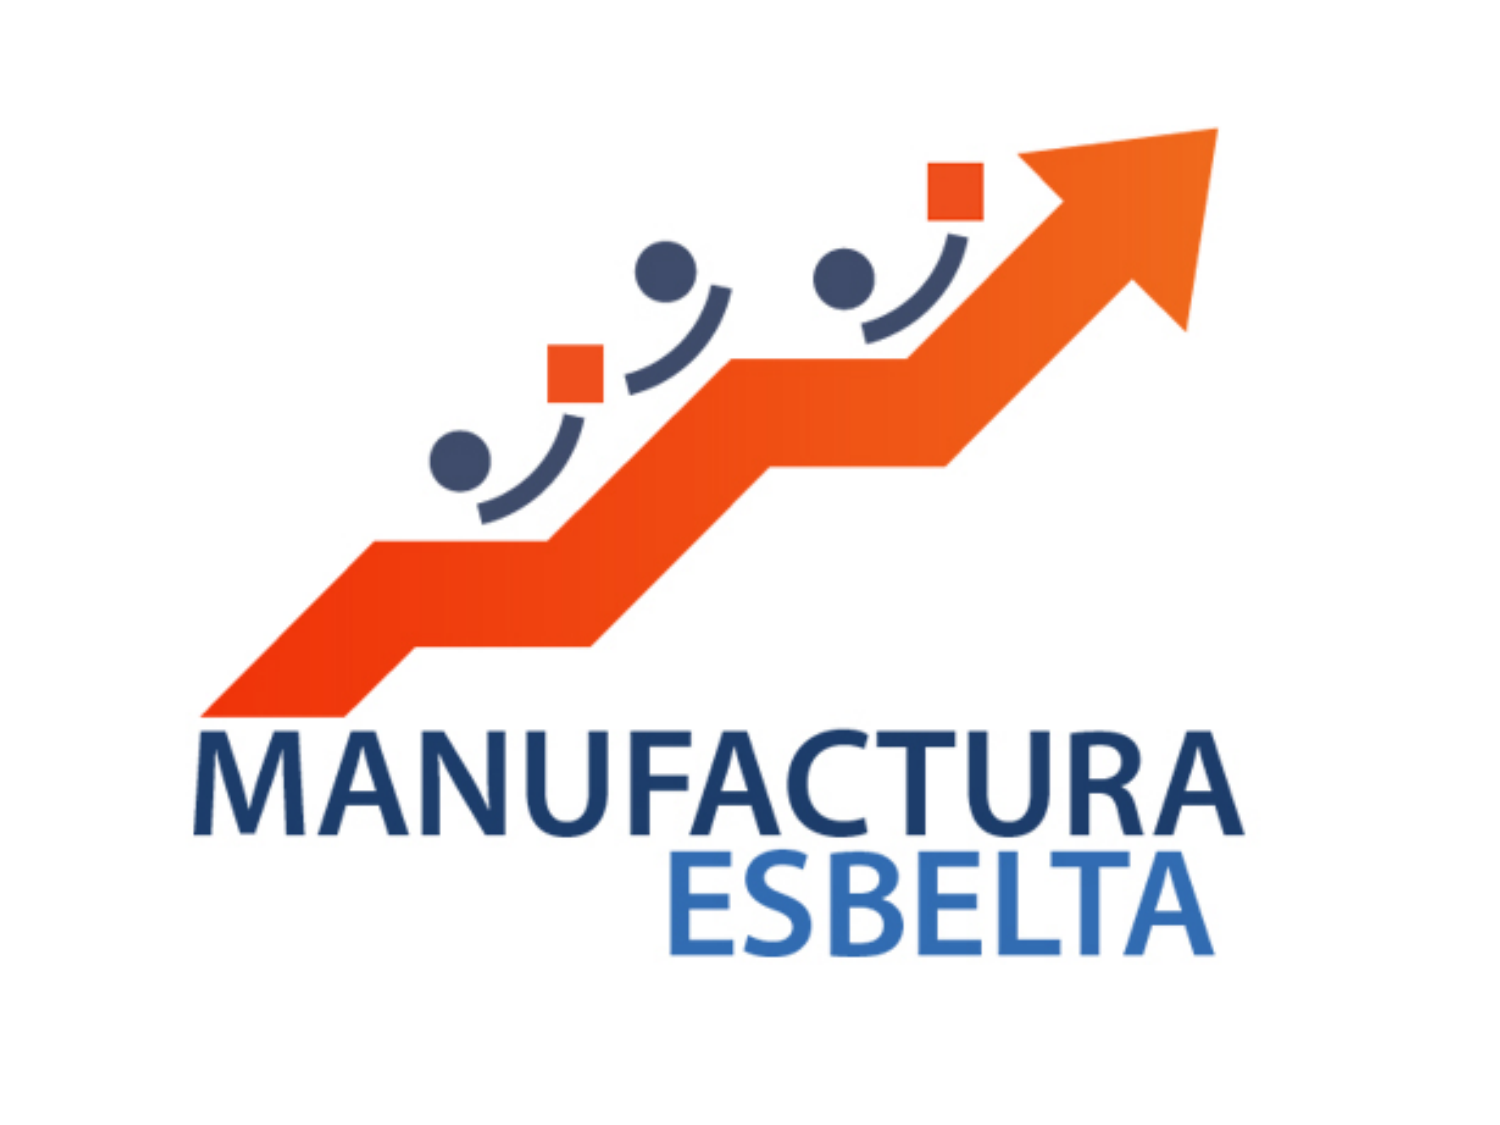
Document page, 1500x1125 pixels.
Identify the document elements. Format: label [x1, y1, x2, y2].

picture [108, 125, 1353, 965]
